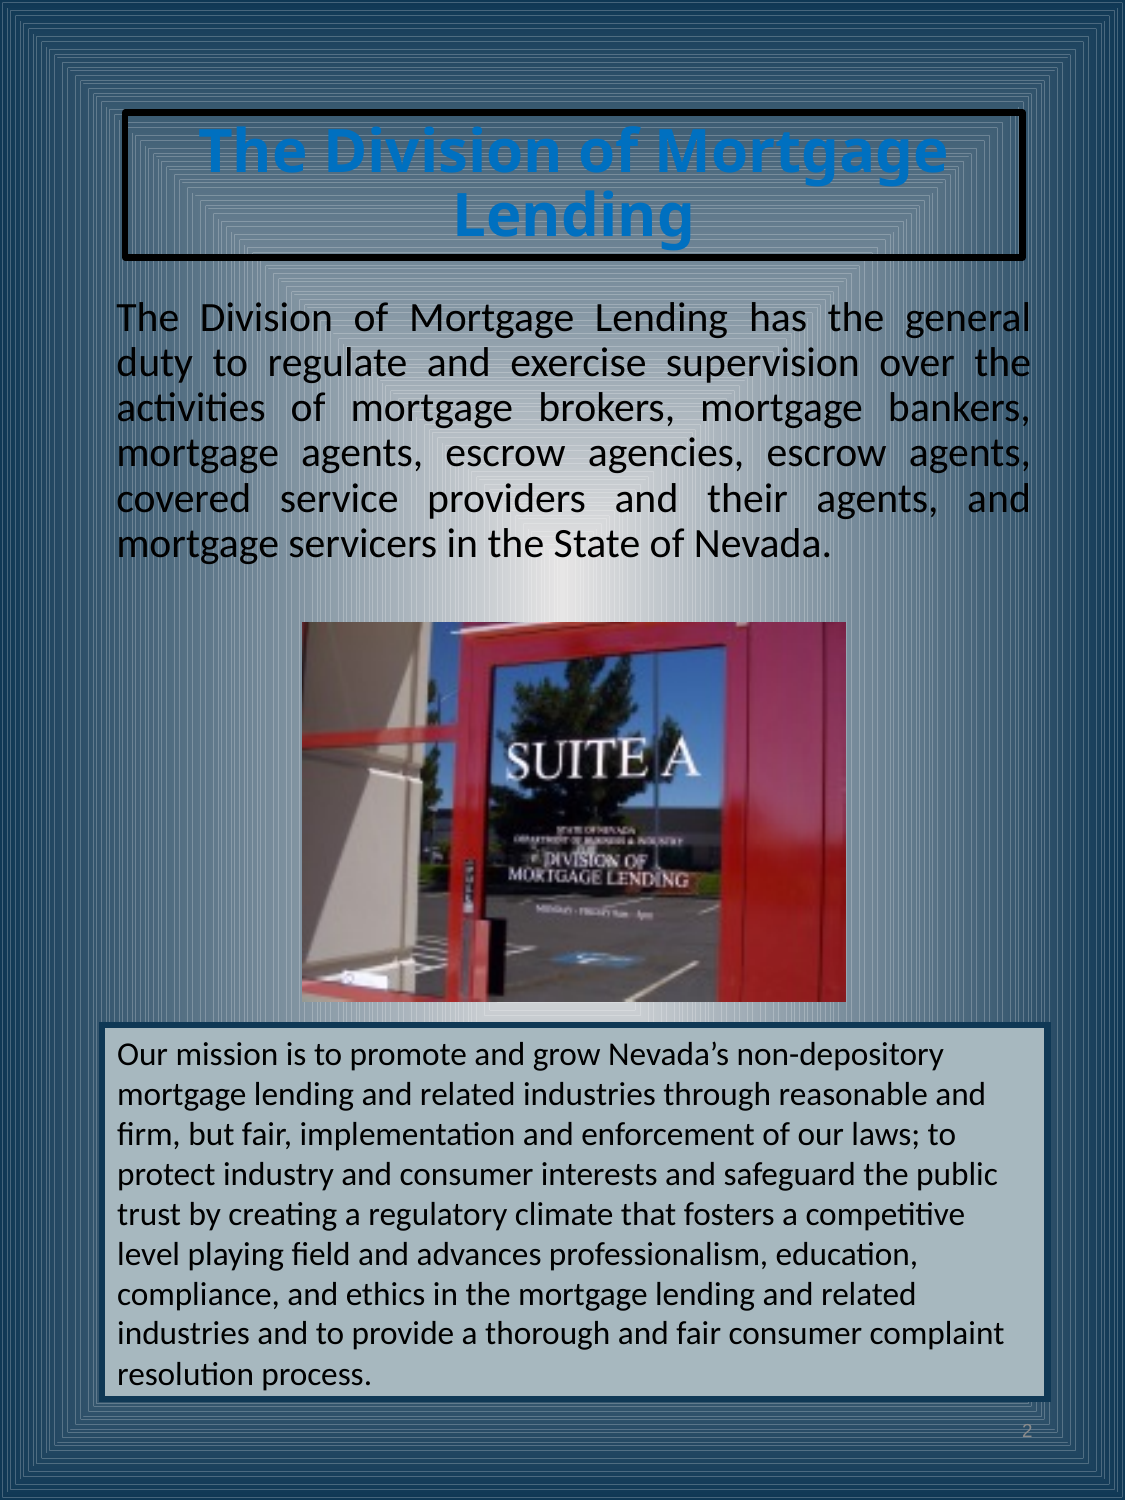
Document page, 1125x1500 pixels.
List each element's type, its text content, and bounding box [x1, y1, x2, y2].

picture [302, 622, 846, 1002]
list The Division of Mortgage Lending has the general duty to regulate and exercise supervision over the activities of mortgage brokers, mortgage bankers, mortgage agents, escrow agencies, escrow agents, covered service providers and their agents, and mortgage servicers in the State of Nevada. [101, 288, 1047, 600]
slide_number 2 [794, 1399, 1048, 1471]
text_box Our mission is to promote and grow Nevada’s non-depository mortgage lending and related industries through reasonable and firm, but fair, implementation and enforcement of our laws; to protect industry and consumer interests and safeguard the public trust by creating a regulatory climate that fosters a competitive level playing field and advances professionalism, education, compliance, and ethics in the mortgage lending and related industries and to provide a thorough and fair consumer complaint resolution process. [102, 1024, 1048, 1399]
title The Division of Mortgage Lending [125, 112, 1023, 258]
